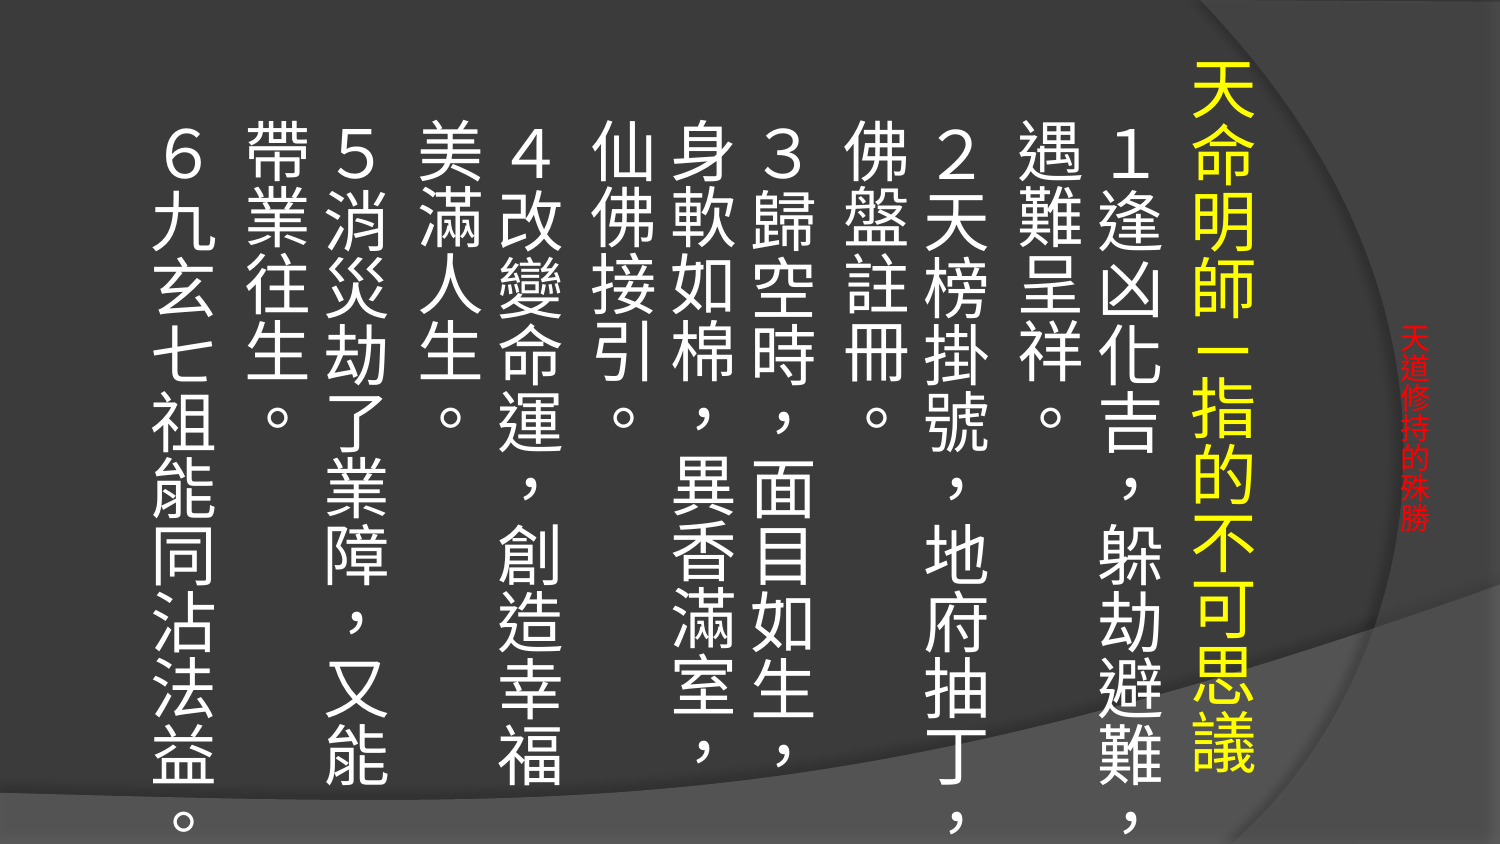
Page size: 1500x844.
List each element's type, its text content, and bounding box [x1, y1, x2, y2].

title 天道修持的殊勝 [1352, 43, 1473, 812]
list 天命明師ㄧ指的不可思議 １逢凶化吉，躲劫避難，遇難呈祥。 ２天榜掛號，地府抽丁，佛盤註冊。 ３歸空時，面目如生，身軟如棉，異香滿室，仙佛接引。 ４改變命運，創造幸福美滿人生。 ５消災劫了業障，又能帶業往生。 ６九玄七祖能同沾法益。 [17, 33, 1341, 812]
